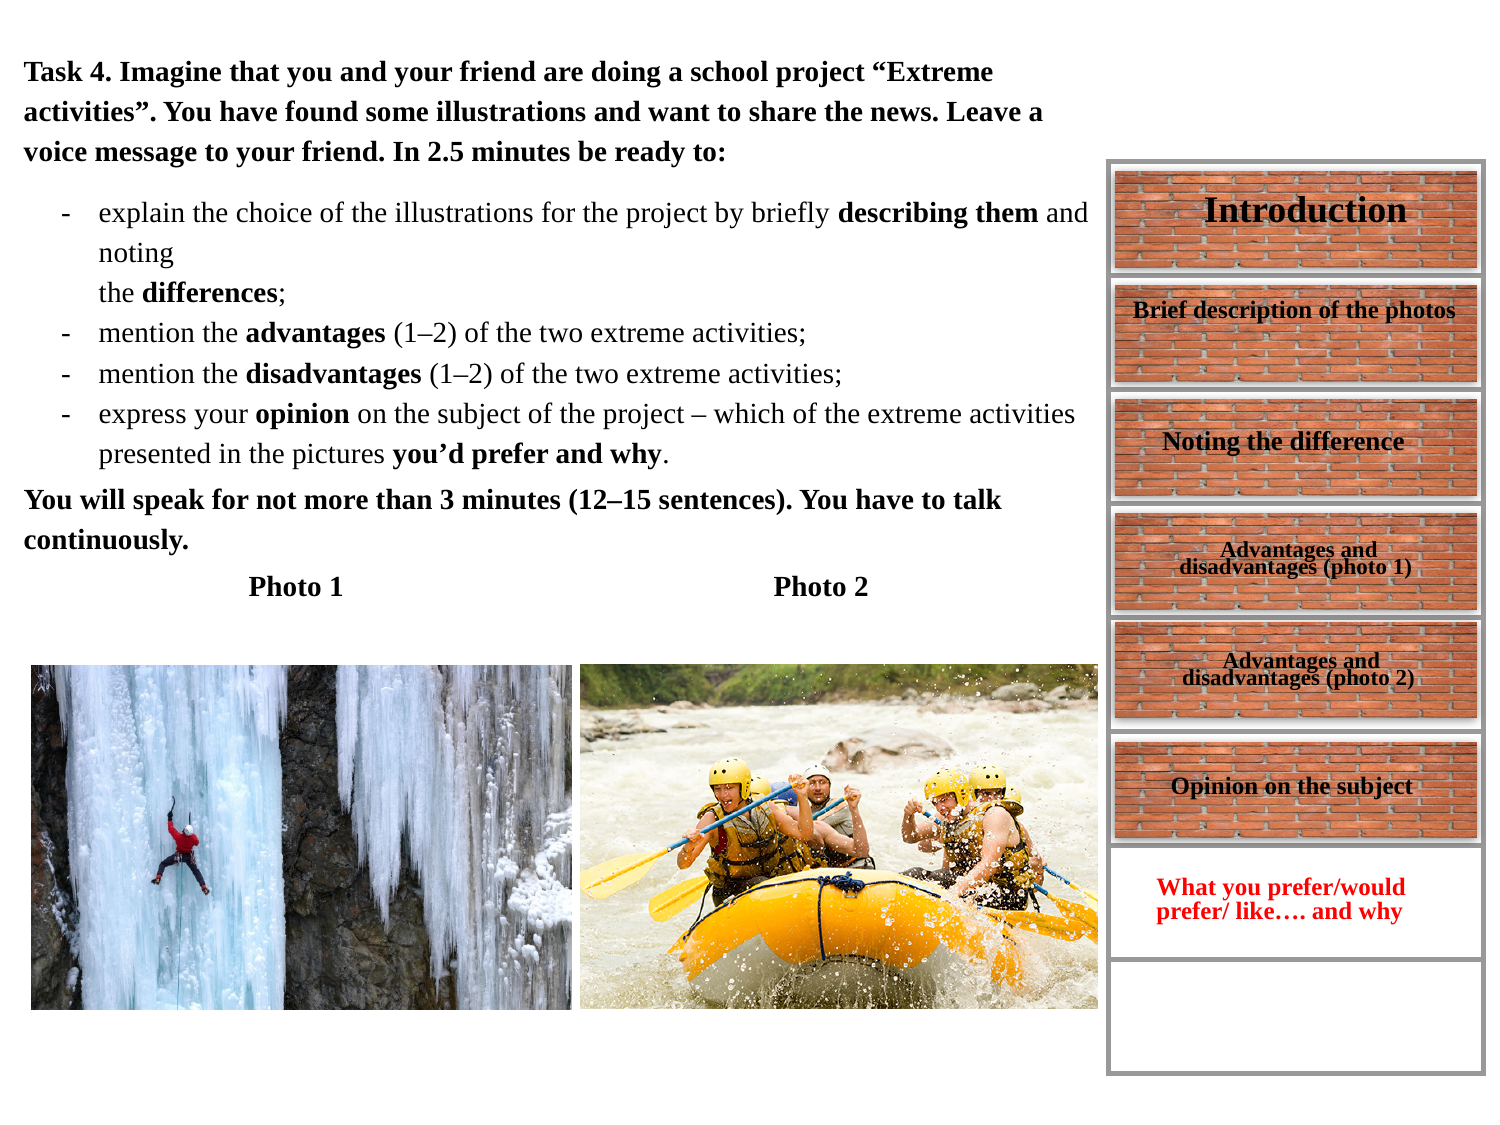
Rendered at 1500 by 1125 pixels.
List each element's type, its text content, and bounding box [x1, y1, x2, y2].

text_box What you prefer/would prefer/ like…. and why [1141, 861, 1459, 940]
table_cell [1111, 734, 1481, 742]
picture [1115, 285, 1477, 382]
table_cell [1111, 723, 1481, 729]
table_cell [1111, 848, 1481, 957]
table_header [1111, 164, 1481, 171]
picture [1115, 513, 1477, 610]
table_cell [1111, 392, 1481, 399]
table_cell [1111, 962, 1481, 1071]
table_cell [1111, 278, 1481, 285]
picture [1115, 171, 1477, 268]
picture [1115, 622, 1477, 718]
table_cell [1111, 506, 1481, 513]
picture [580, 664, 1098, 1009]
picture [1115, 742, 1477, 838]
picture [31, 665, 572, 1010]
text_box Task 4. Imagine that you and your friend are doing a school project “Extreme activities”. You have found some illustrations and want to share the news. Leave a voice message to your friend. In 2.5 minutes be ready to: - explain the choice of the illustrations for the project by briefly describing them and noting the differences; - mention the advantages (1–2) of the two extreme activities; - mention the disadvantages (1–2) of the two extreme activities; - express your opinion on the subject of the project – which of the extreme activities presented in the pictures you’d prefer and why. You will speak for not more than 3 minutes (12–15 sentences). You have to talk continuously. Photo 1 Photo 2 [8, 13, 1116, 673]
picture [1115, 399, 1477, 496]
